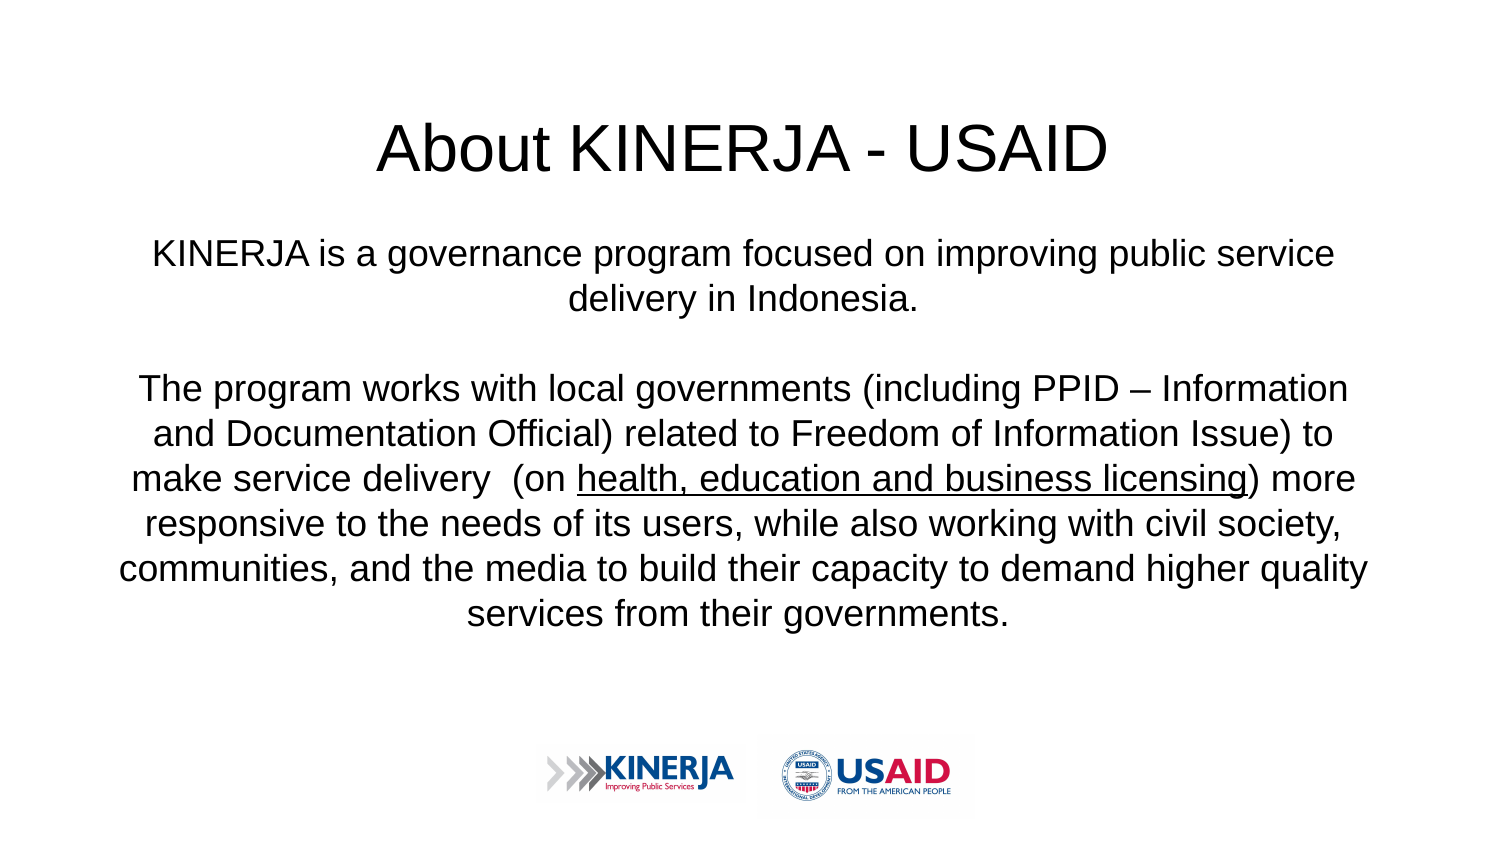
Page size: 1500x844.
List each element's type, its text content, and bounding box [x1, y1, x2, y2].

picture [535, 744, 746, 804]
picture [757, 734, 976, 819]
title About KINERJA - USAID KINERJA is a governance program focused on improving public service delivery in Indonesia. The program works with local governments (including PPID – Information and Documentation Official) related to Freedom of Information Issue) to make service delivery (on health, education and business licensing) more responsive to the needs of its users, while also working with civil society, communities, and the media to build their capacity to demand higher quality services from their governments. [99, 96, 1388, 683]
